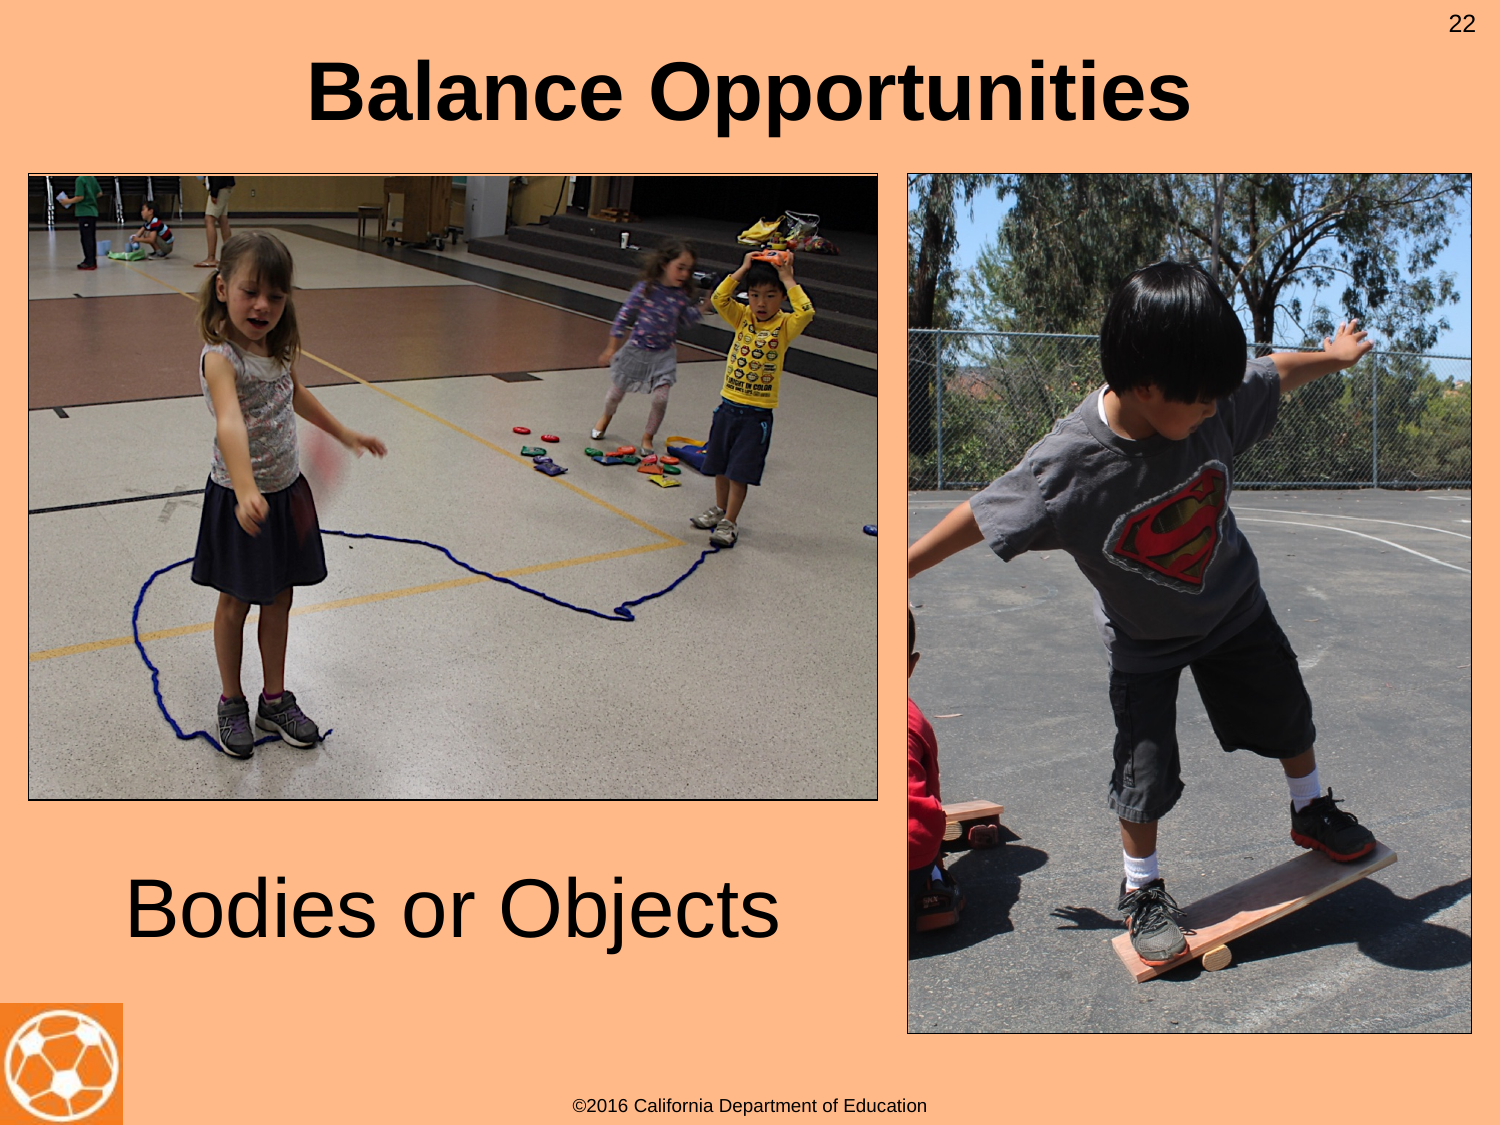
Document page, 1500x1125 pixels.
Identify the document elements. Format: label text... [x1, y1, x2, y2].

title Balance Opportunities [75, 0, 1425, 175]
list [28, 174, 877, 800]
list Bodies or Objects [29, 821, 877, 988]
picture [0, 1003, 123, 1125]
slide_number 22 [1425, 0, 1500, 60]
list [908, 174, 1472, 1034]
